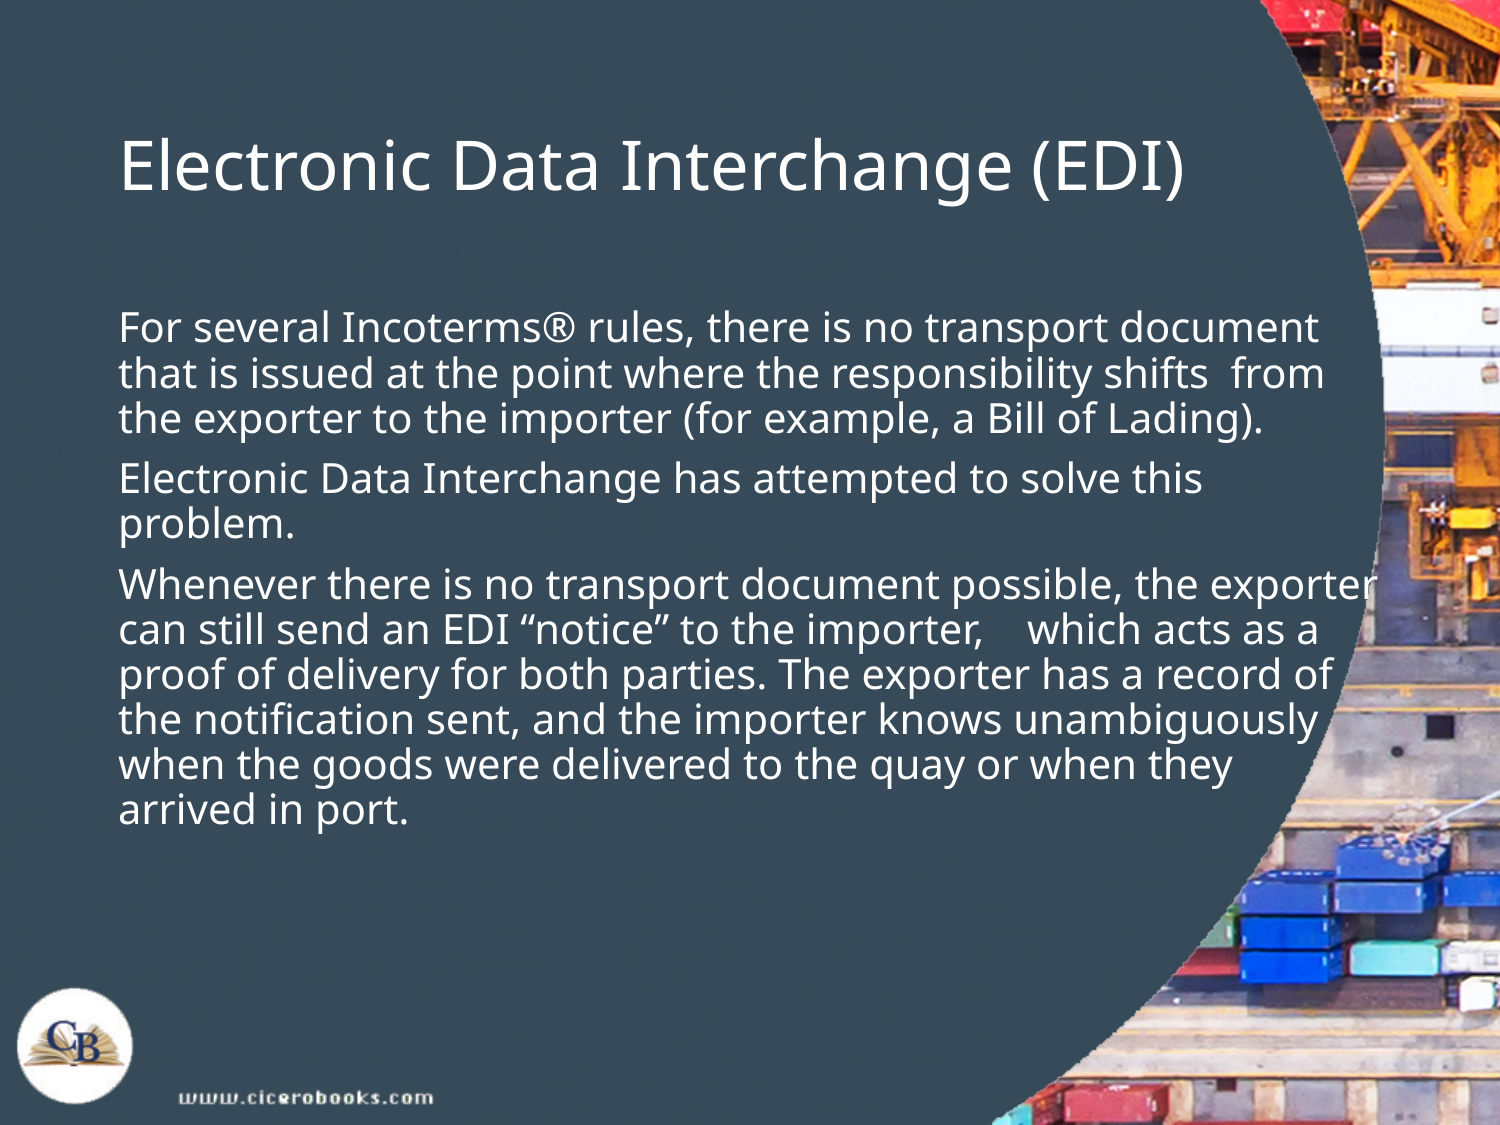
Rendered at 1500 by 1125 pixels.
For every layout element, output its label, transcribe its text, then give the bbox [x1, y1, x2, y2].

list For several Incoterms® rules, there is no transport document that is issued at the point where the responsibility shifts from the exporter to the importer (for example, a Bill of Lading). Electronic Data Interchange has attempted to solve this problem. Whenever there is no transport document possible, the exporter can still send an EDI “notice” to the importer, which acts as a proof of delivery for both parties. The exporter has a record of the notification sent, and the importer knows unambiguously when the goods were delivered to the quay or when they arrived in port. [103, 299, 1397, 1014]
picture [0, 0, 1500, 1125]
title Electronic Data Interchange (EDI) [103, 59, 1397, 278]
